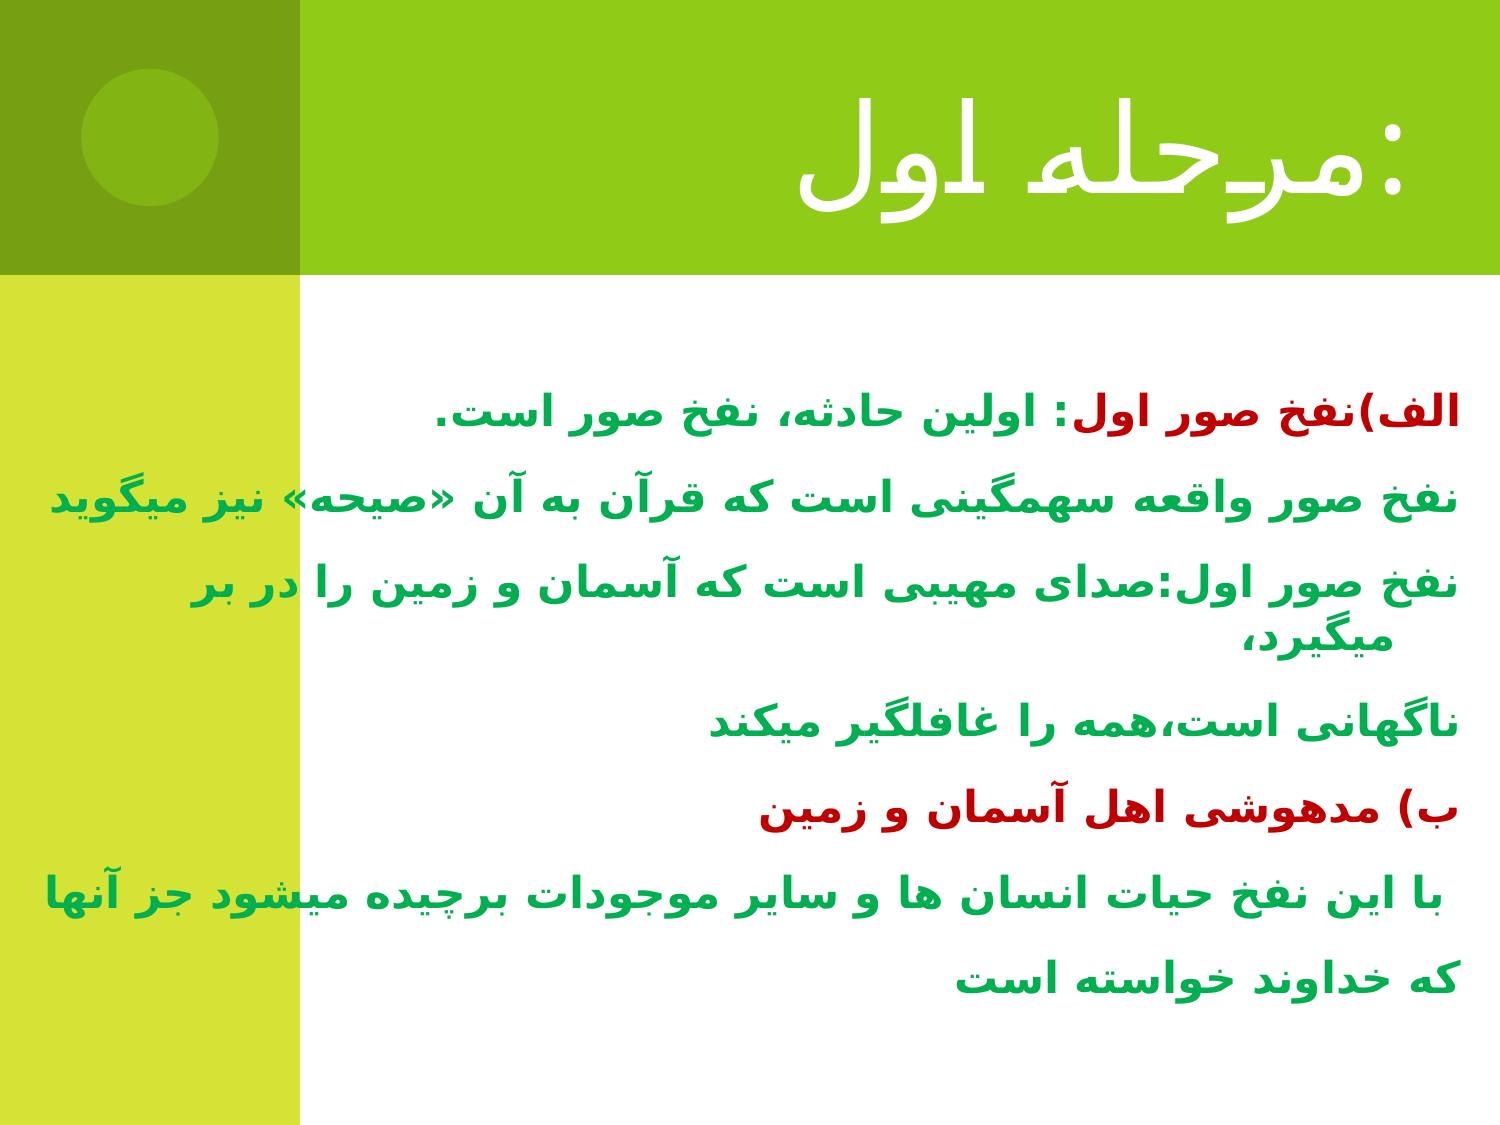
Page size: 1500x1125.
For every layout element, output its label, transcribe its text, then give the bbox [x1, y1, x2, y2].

list الف)نفخ صور اول: اولین حادثه، نفخ صور است. نفخ صور واقعه سهمگینی است که قرآن به آن «صیحه» نیز میگوید نفخ صور اول:صدای مهیبی است که آسمان و زمین را در بر میگیرد، ناگهانی است،همه را غافلگیر میکند ب) مدهوشی اهل آسمان و زمین با این نفخ حیات انسان ها و سایر موجودات برچیده میشود جز آنها که خداوند خواسته است [24, 375, 1477, 1038]
title مرحله اول: [399, 0, 1425, 138]
